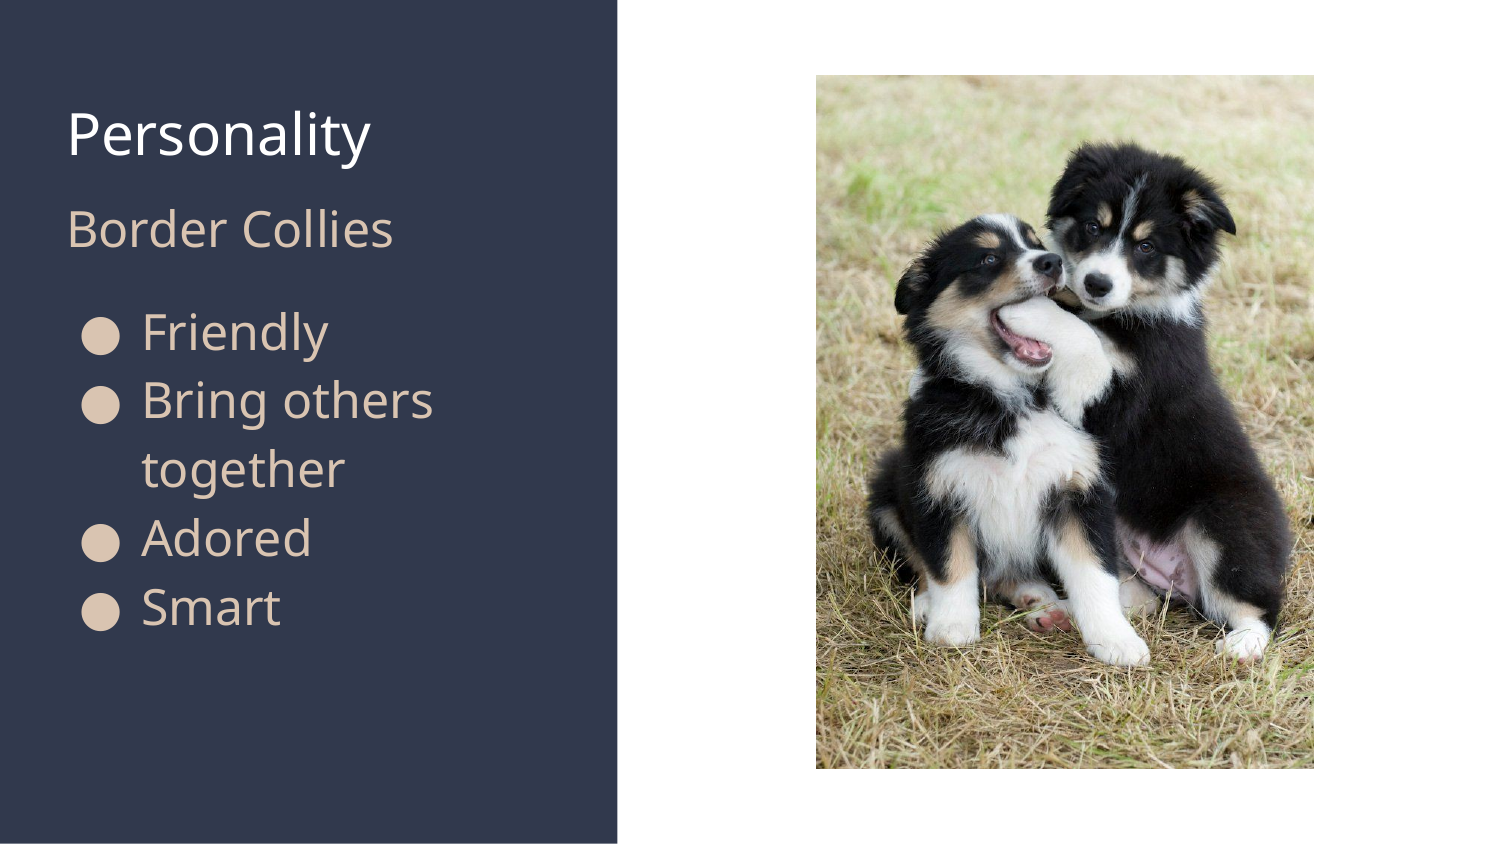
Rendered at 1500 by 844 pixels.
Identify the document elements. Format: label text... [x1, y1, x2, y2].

picture [815, 74, 1314, 769]
list Border Collies Friendly Bring others together Adored Smart [51, 173, 565, 566]
title Personality [51, 82, 565, 173]
